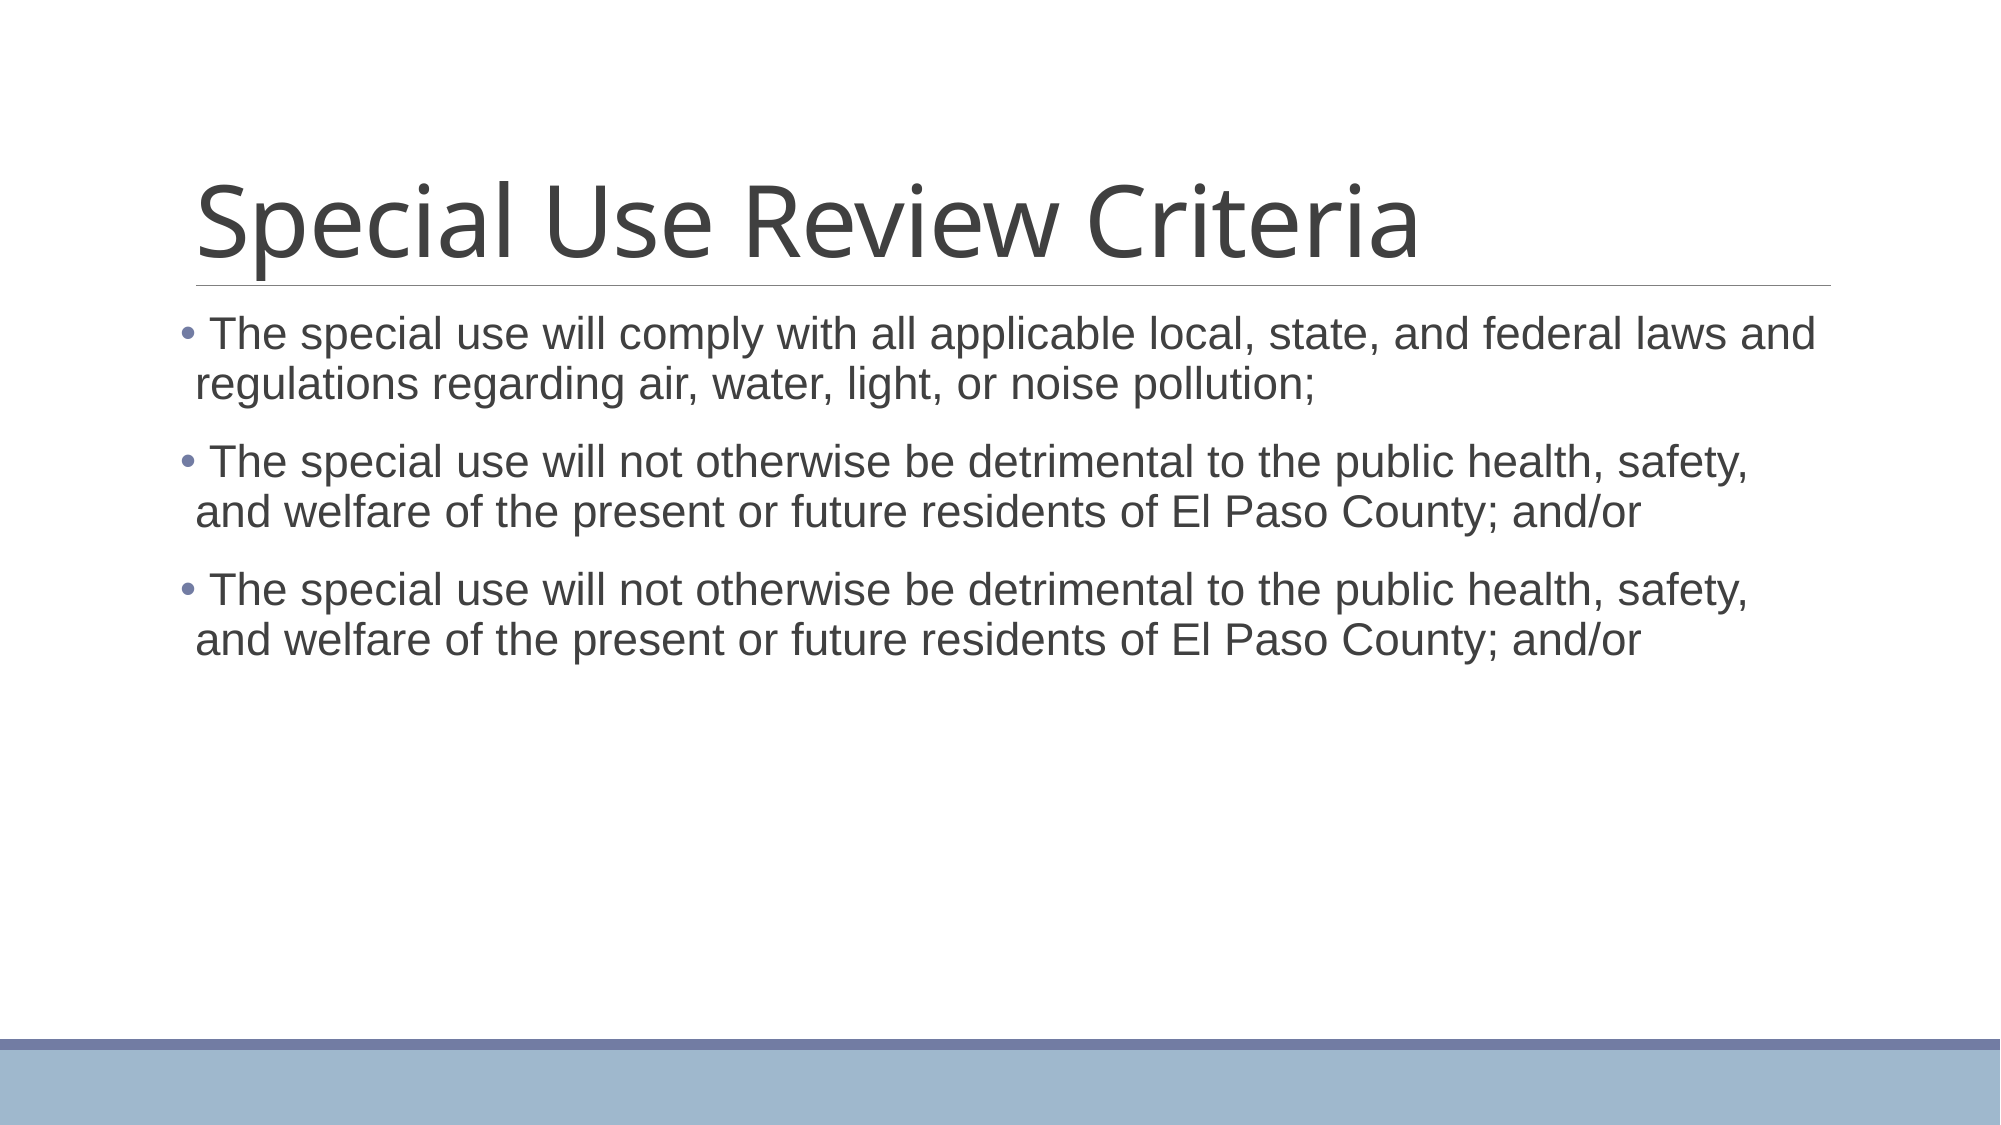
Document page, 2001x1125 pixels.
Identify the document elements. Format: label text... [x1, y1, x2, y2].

list The special use will comply with all applicable local, state, and federal laws and regulations regarding air, water, light, or noise pollution; The special use will not otherwise be detrimental to the public health, safety, and welfare of the present or future residents of El Paso County; and/or The special use will not otherwise be detrimental to the public health, safety, and welfare of the present or future residents of El Paso County; and/or [180, 302, 1830, 963]
title Special Use Review Criteria [180, 47, 1830, 285]
